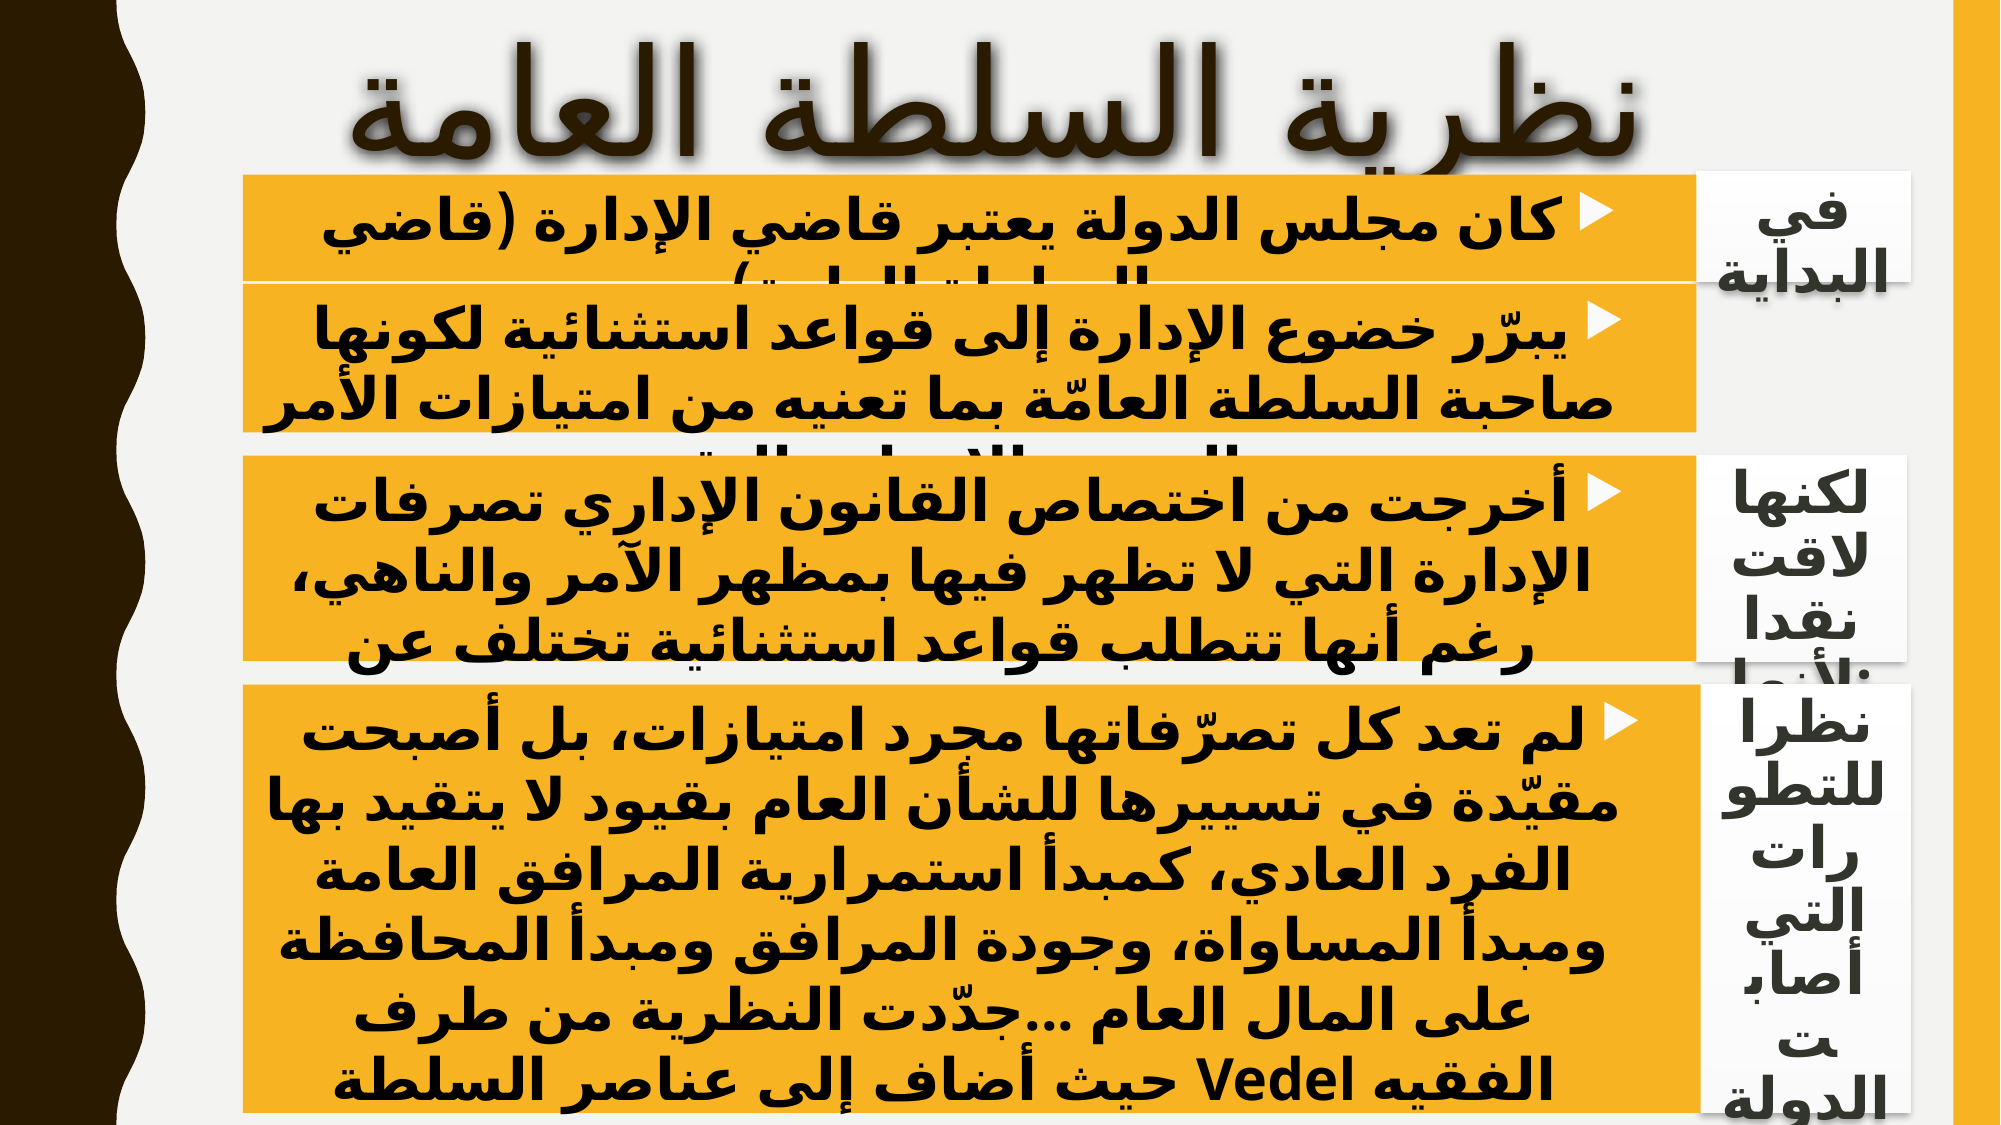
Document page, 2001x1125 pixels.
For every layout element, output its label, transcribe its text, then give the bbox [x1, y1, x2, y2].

text_box أخرجت من اختصاص القانون الإداري تصرفات الإدارة التي لا تظهر فيها بمظهر الآمر والناهي، رغم أنها تتطلب قواعد استثنائية تختلف عن قواعد القانون العادي مثل العقود الإدارية [242, 455, 1697, 662]
text_box نظرا للتطورات التي أصابت الدولة في وظائفها [1701, 684, 1911, 1113]
text_box يبرّر خضوع الإدارة إلى قواعد استثنائية لكونها صاحبة السلطة العامّة بما تعنيه من امتيازات الأمر والنهي والإجبار والتقييد [242, 283, 1697, 433]
text_box كان مجلس الدولة يعتبر قاضي الإدارة (قاضي السلطة العامة) [242, 174, 1697, 281]
text_box لم تعد كل تصرّفاتها مجرد امتيازات، بل أصبحت مقيّدة في تسييرها للشأن العام بقيود لا يتقيد بها الفرد العادي، كمبدأ استمرارية المرافق العامة ومبدأ المساواة، وجودة المرافق ومبدأ المحافظة على المال العام ...جدّدت النظرية من طرف الفقيه Vedel حيث أضاف إلى عناصر السلطة العامة عنصر القيود بالإضافة إلى الامتيازات، وأصبحت هذه النظرية تسمّى بنظرية السلطة العامة في ثوبها الجديد. [242, 684, 1701, 1113]
text_box لكنها لاقت نقدا لأنها: [1697, 455, 1907, 662]
text_box في البداية [1696, 171, 1911, 282]
text_box نظرية السلطة العامة [224, 0, 1767, 205]
